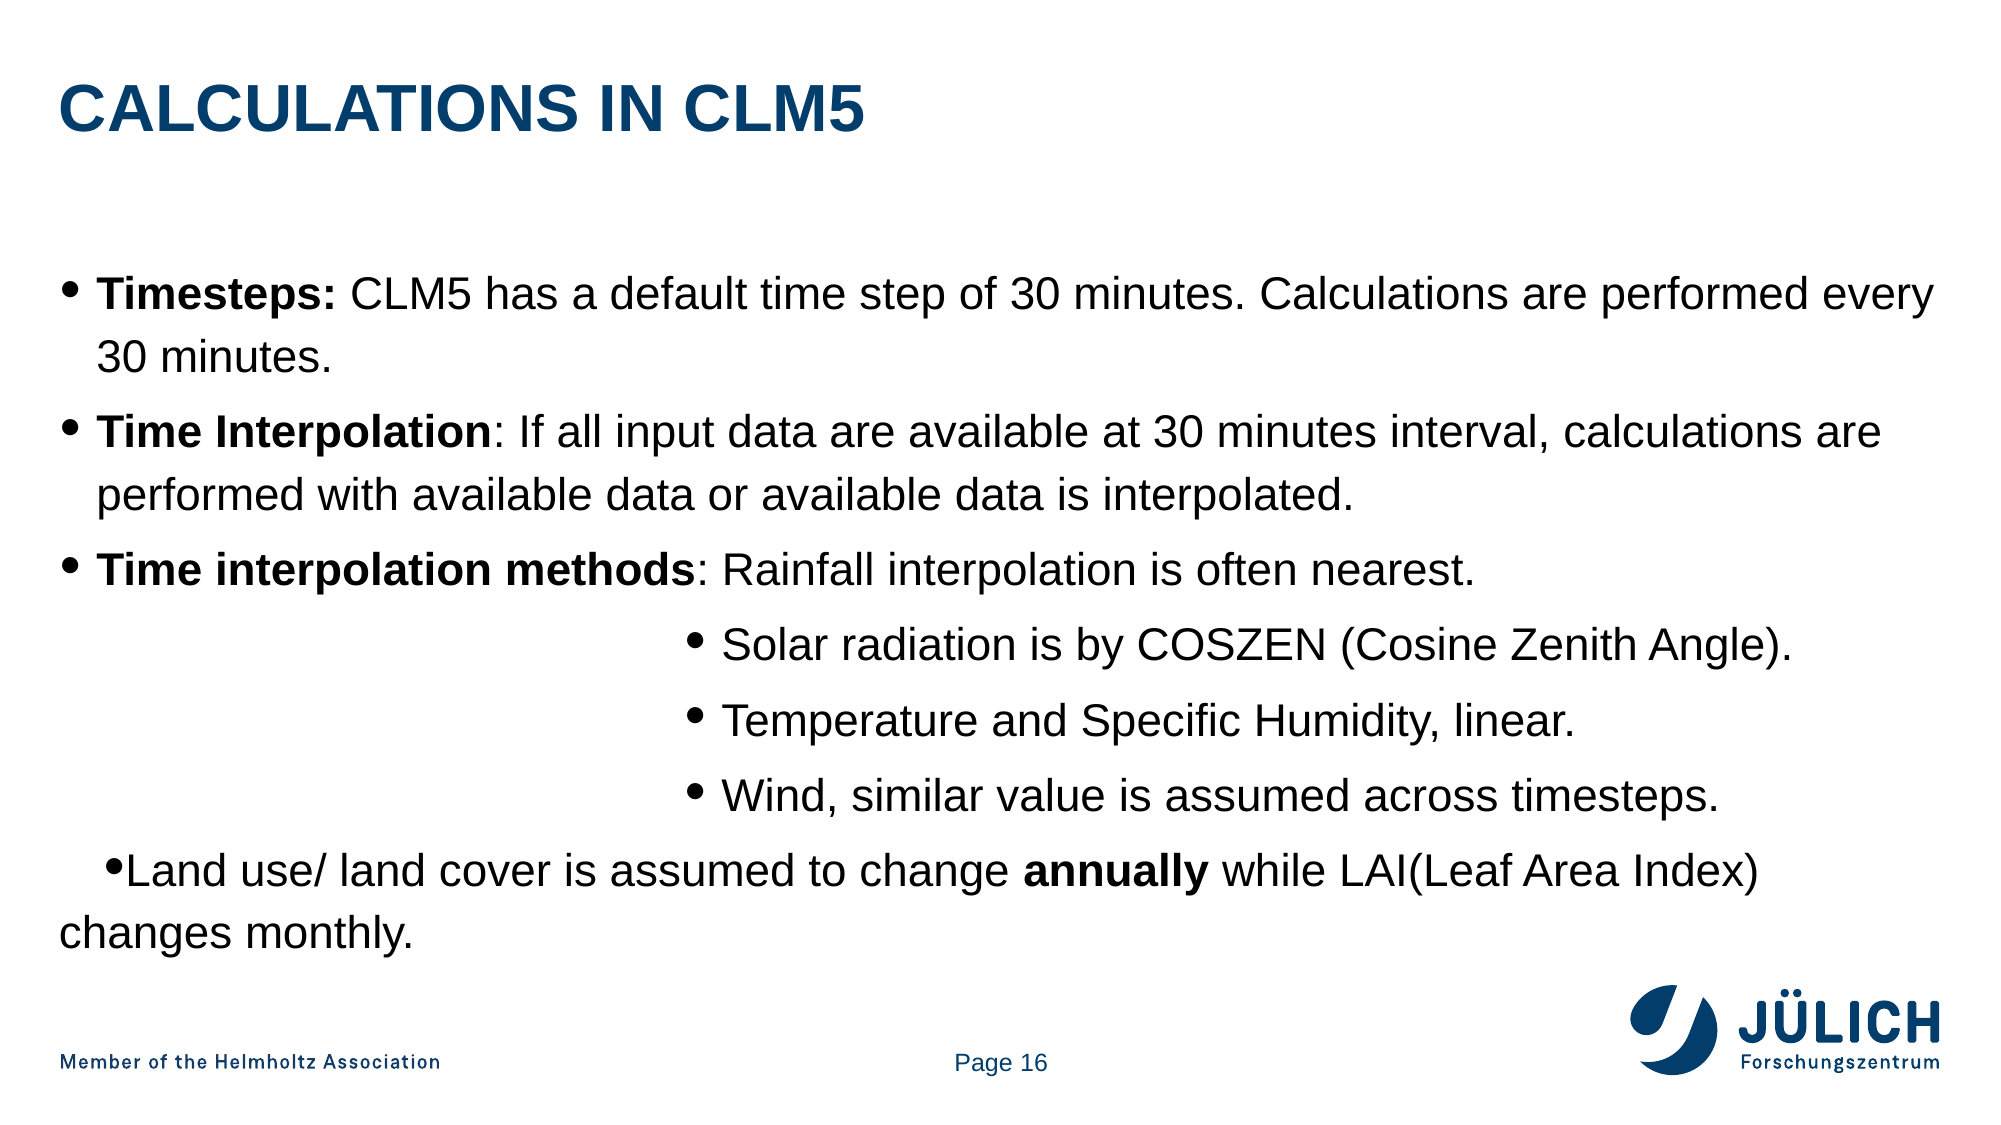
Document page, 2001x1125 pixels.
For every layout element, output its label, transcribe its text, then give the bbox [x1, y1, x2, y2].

title Calculations in clm5 [59, 53, 1938, 238]
slide_number Page 16 [954, 1046, 1073, 1084]
list Timesteps: CLM5 has a default time step of 30 minutes. Calculations are performed every 30 minutes. Time Interpolation: If all input data are available at 30 minutes interval, calculations are performed with available data or available data is interpolated. Time interpolation methods: Rainfall interpolation is often nearest. Solar radiation is by COSZEN (Cosine Zenith Angle). Temperature and Specific Humidity, linear. Wind, similar value is assumed across timesteps. Land use/ land cover is assumed to change annually while LAI(Leaf Area Index) changes monthly. [59, 256, 1938, 948]
